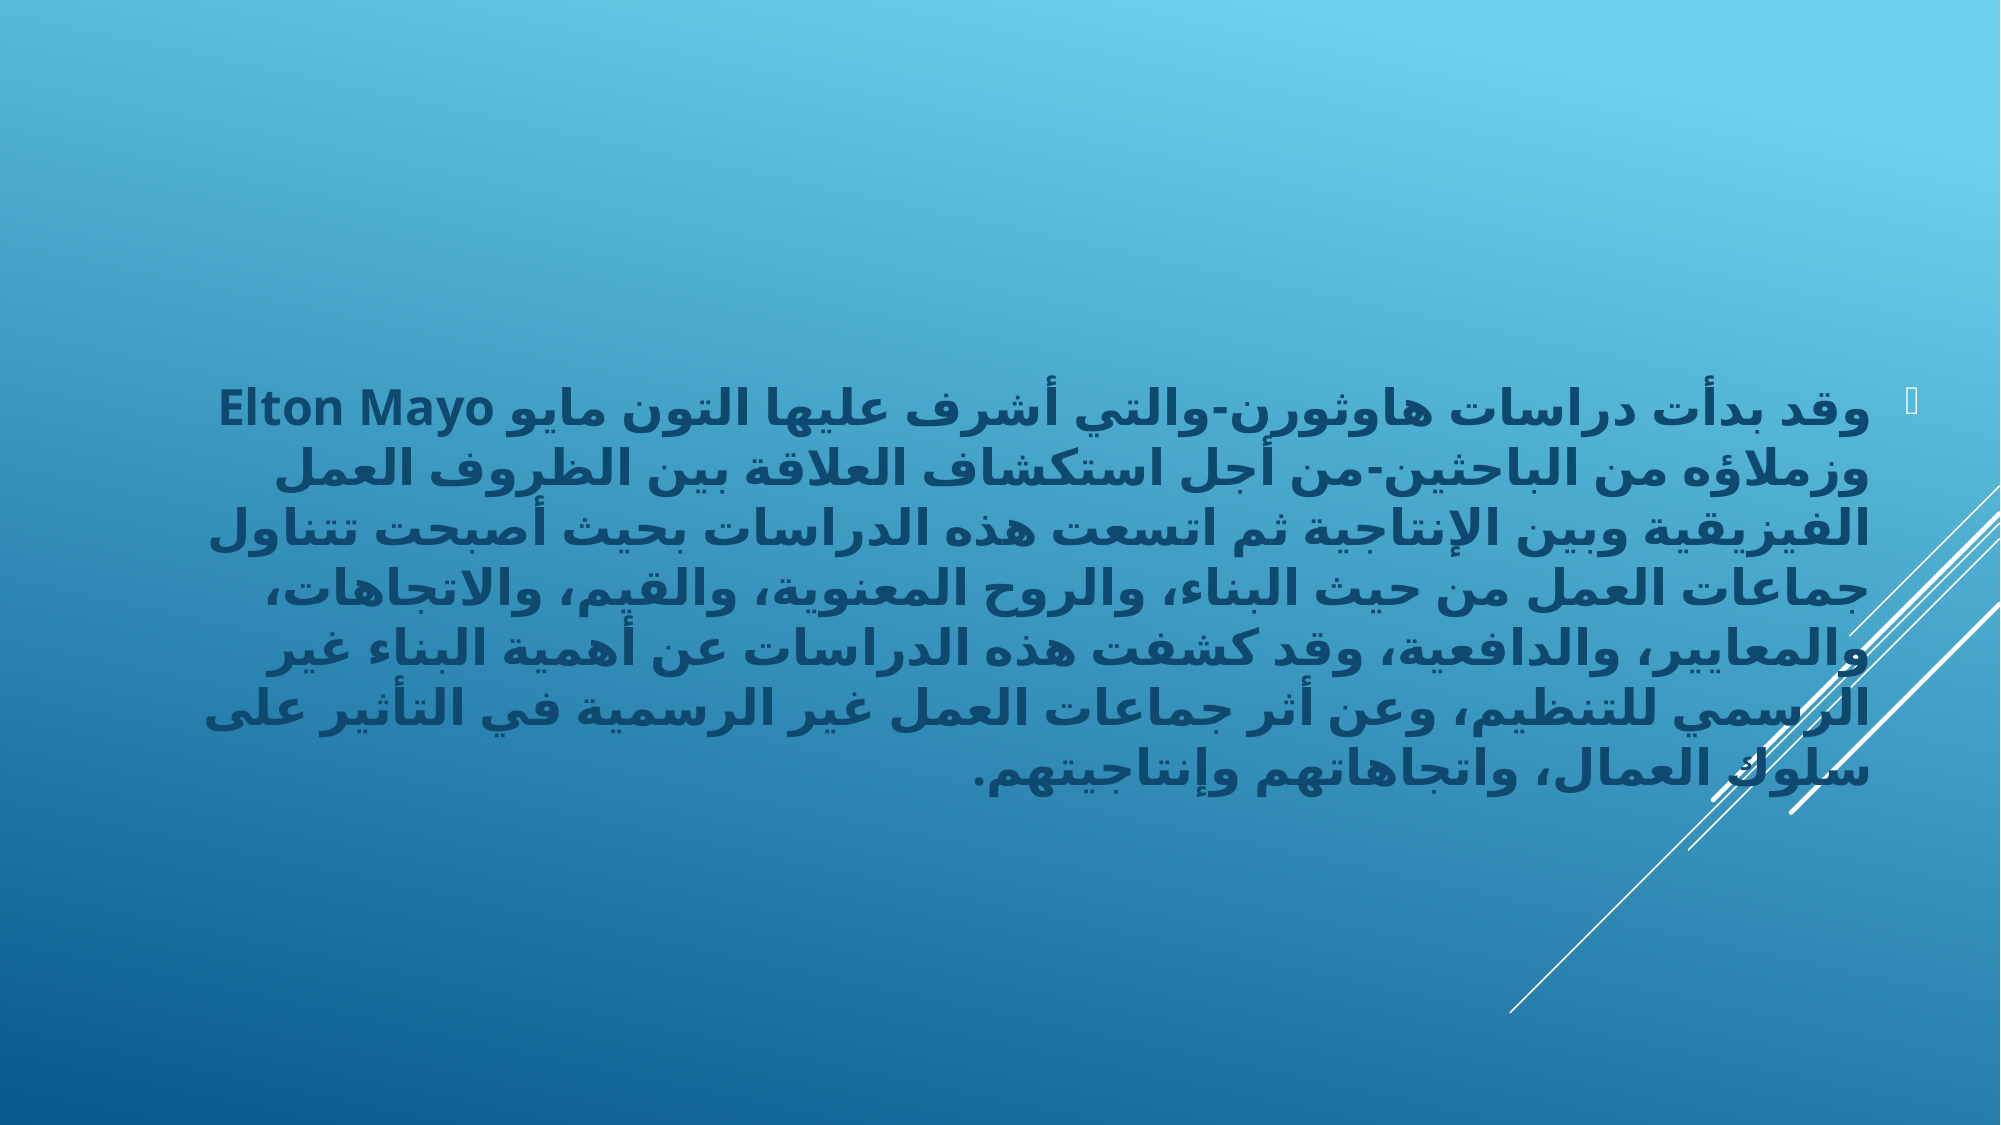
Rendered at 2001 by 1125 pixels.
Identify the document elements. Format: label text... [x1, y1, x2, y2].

list وقد بدأت دراسات هاوثورن-والتي أشرف عليها التون مايو Elton Mayo وزملاؤه من الباحثين-من أجل استكشاف العلاقة بين الظروف العمل الفيزيقية وبين الإنتاجية ثم اتسعت هذه الدراسات بحيث أصبحت تتناول جماعات العمل من حيث البناء، والروح المعنوية، والقيم، والاتجاهات، والمعايير، والدافعية، وقد كشفت هذه الدراسات عن أهمية البناء غير الرسمي للتنظيم، وعن أثر جماعات العمل غير الرسمية في التأثير على سلوك العمال، واتجاهاتهم وإنتاجيتهم. [112, 112, 1935, 1058]
